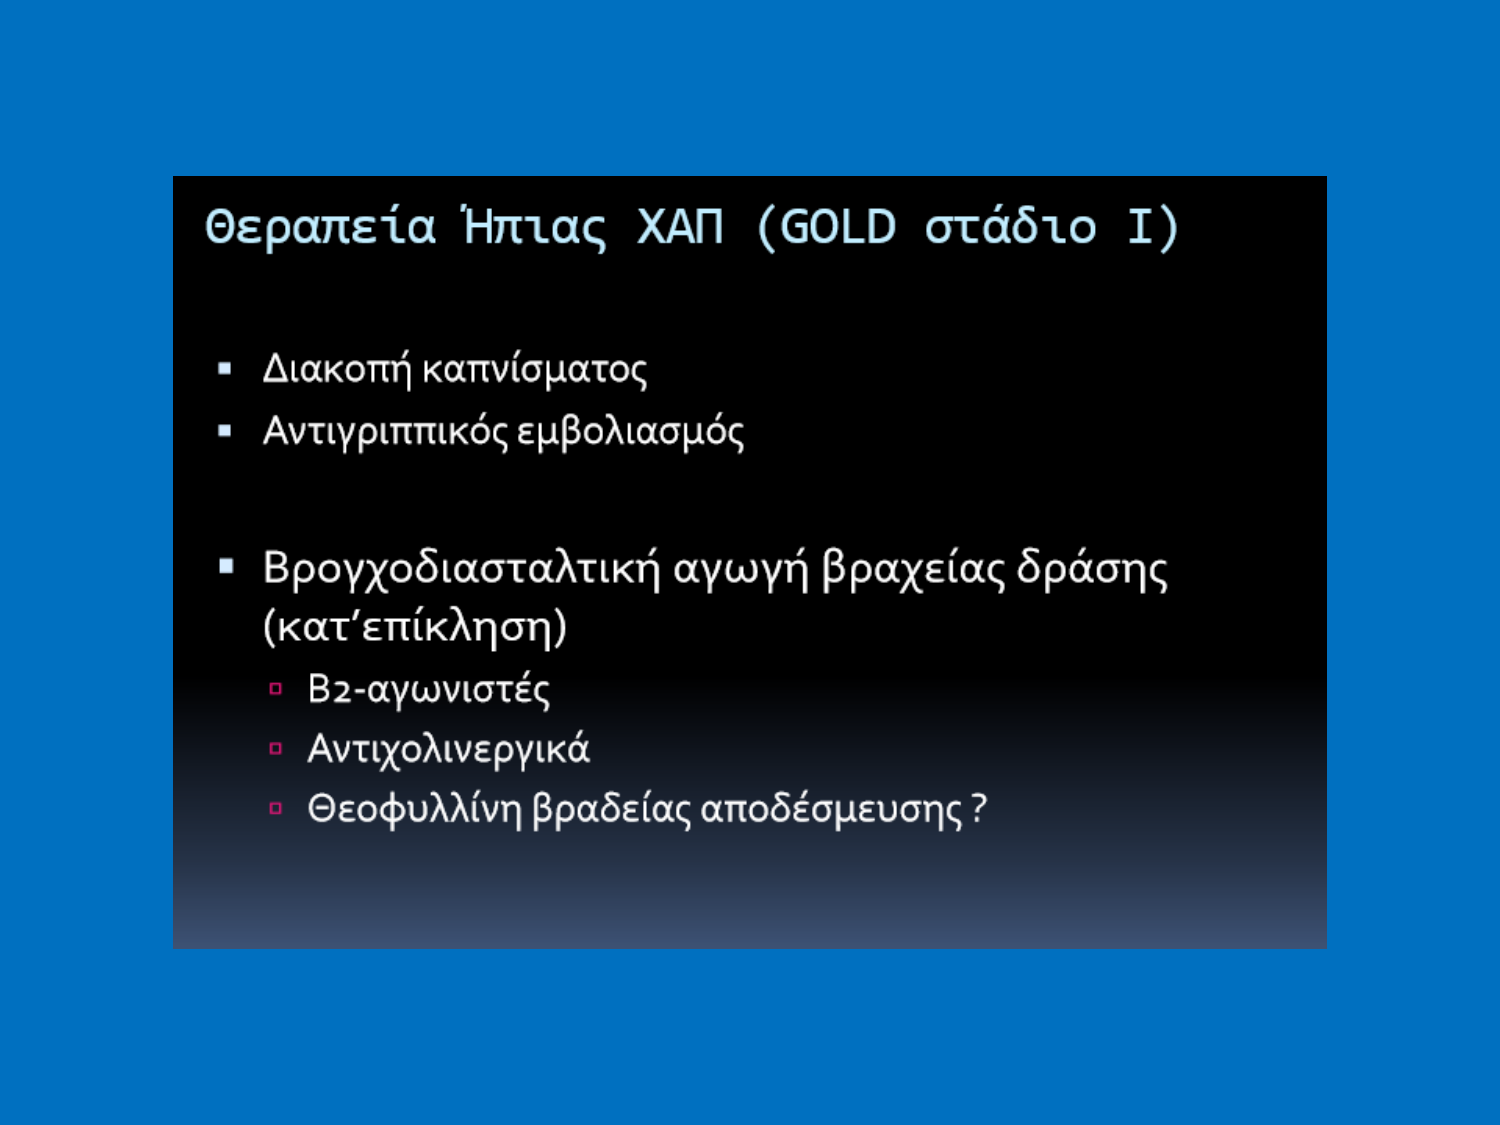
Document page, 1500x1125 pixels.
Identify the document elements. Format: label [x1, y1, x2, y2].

picture [173, 176, 1327, 949]
